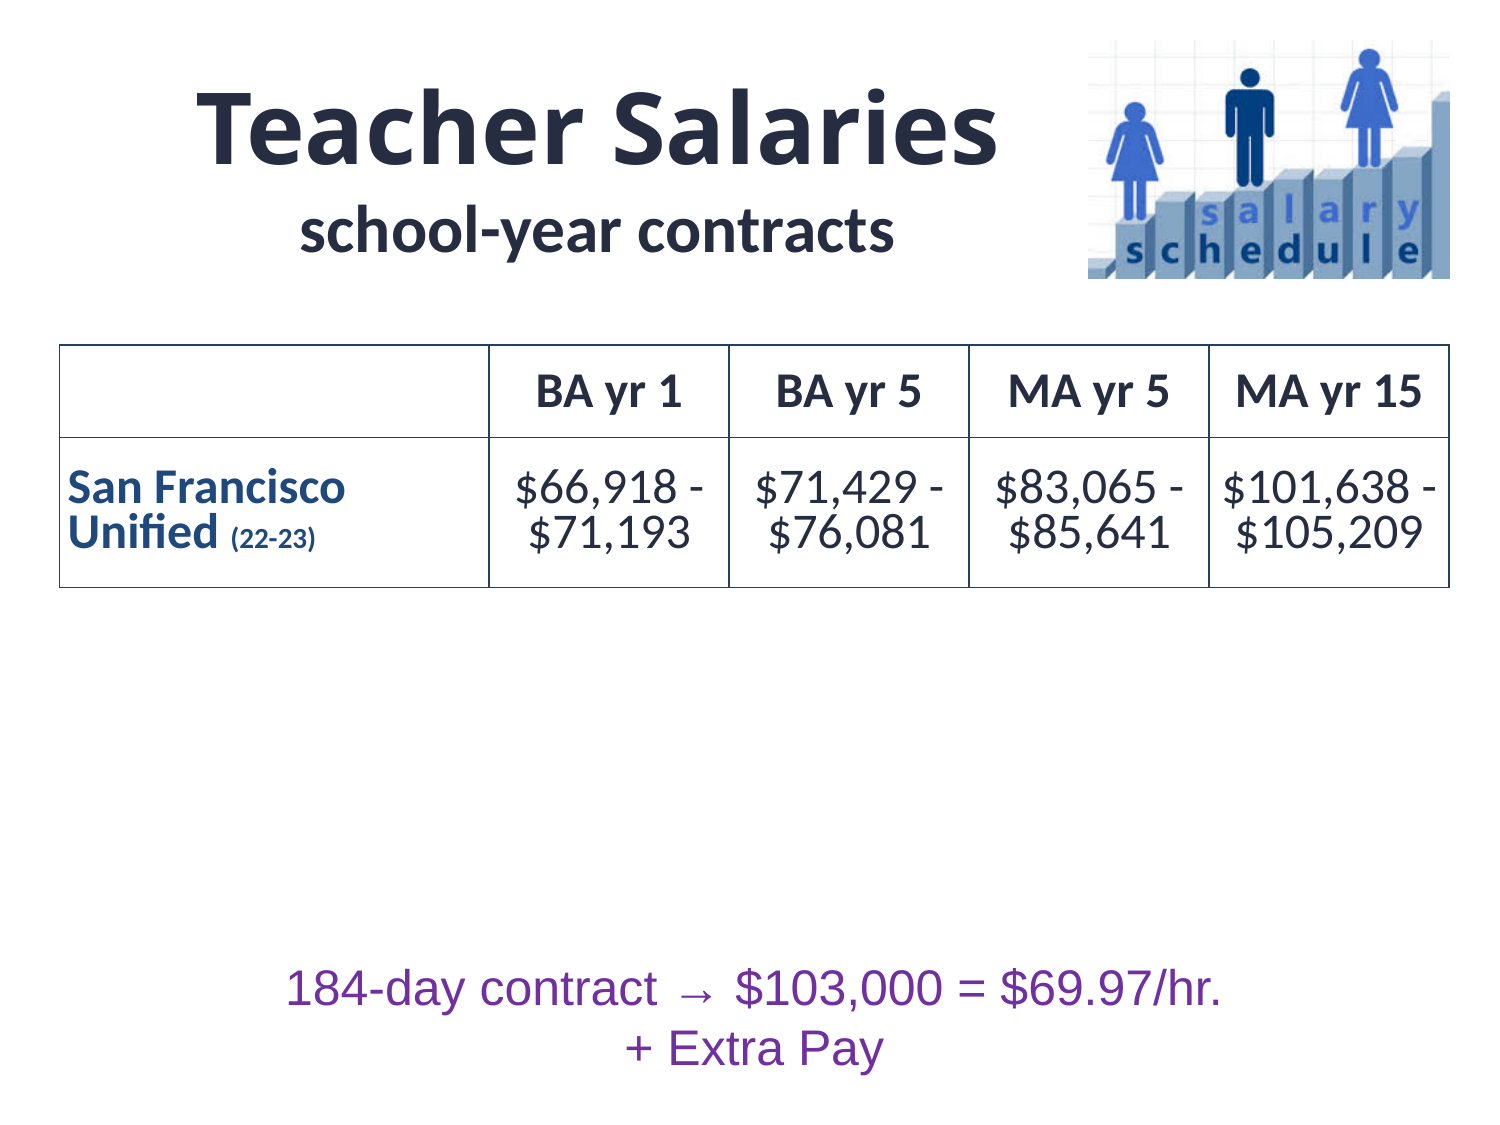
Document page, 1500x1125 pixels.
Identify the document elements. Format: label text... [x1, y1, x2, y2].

text_box 184-day contract → $103,000 = $69.97/hr. + Extra Pay [246, 947, 1263, 1083]
table_header BA yr 5 [730, 346, 968, 437]
table_cell $71,429 - $76,081 [730, 438, 968, 587]
table_header BA yr 1 [490, 346, 728, 437]
table_cell $101,638 -$105,209 [1210, 438, 1448, 587]
table_header MA yr 15 [1210, 346, 1448, 437]
table_cell San Francisco Unified (22-23) [60, 438, 488, 587]
table_cell $83,065 - $85,641 [970, 438, 1208, 587]
table_header [60, 346, 488, 437]
picture [1088, 40, 1450, 279]
table_cell $66,918 -$71,193 [490, 438, 728, 587]
title Teacher Salaries school-year contracts [0, 40, 1196, 291]
table_header MA yr 5 [970, 346, 1208, 437]
